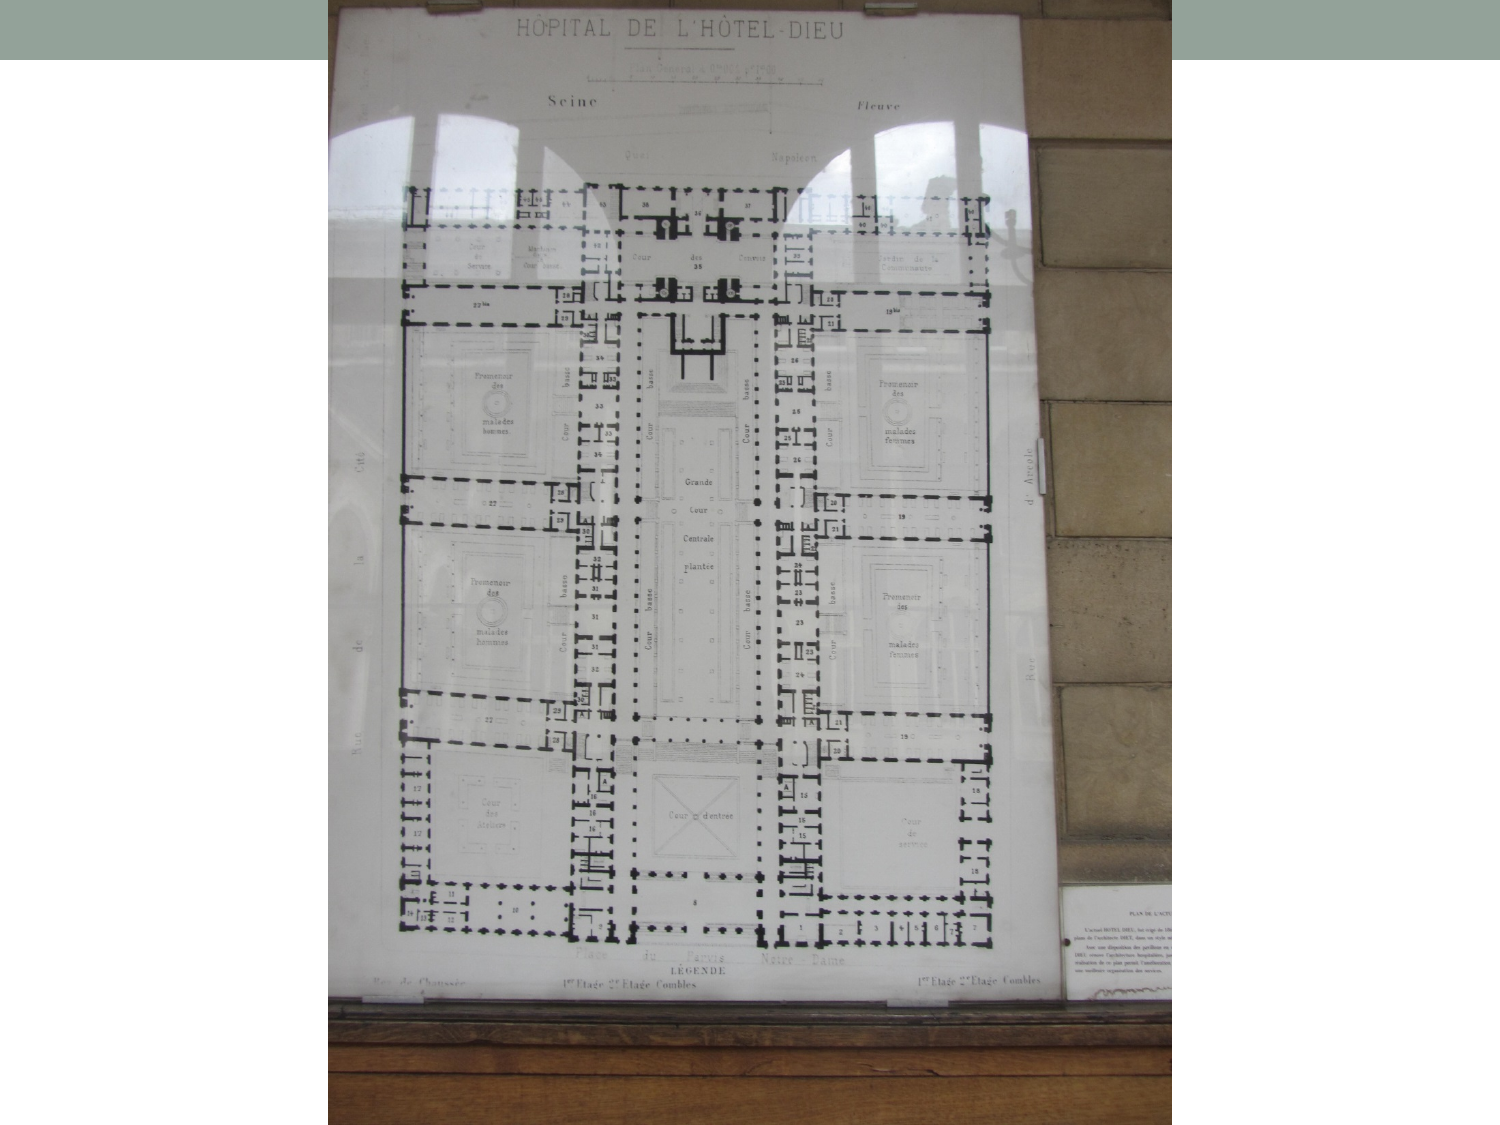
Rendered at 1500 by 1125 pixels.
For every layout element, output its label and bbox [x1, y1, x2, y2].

picture [327, 0, 1173, 1125]
